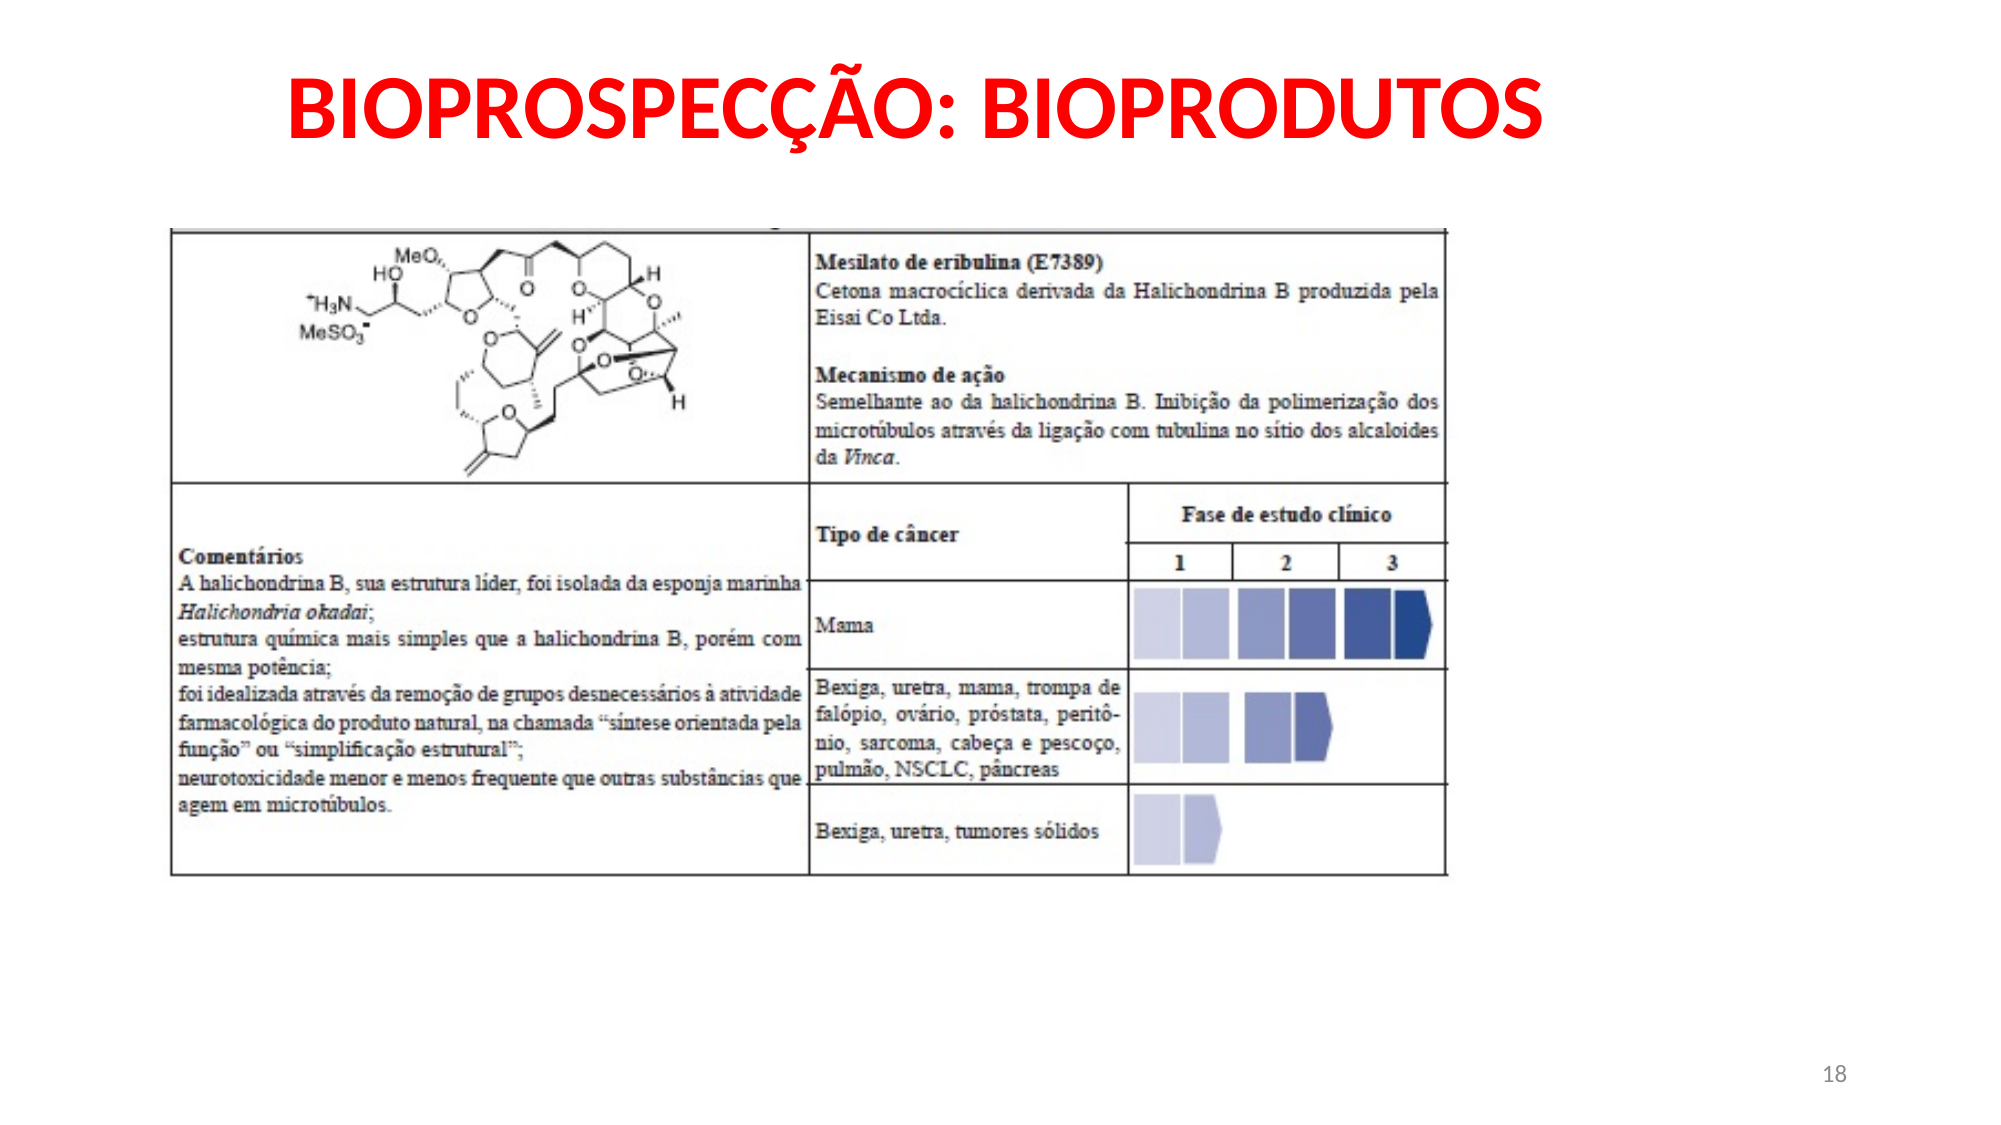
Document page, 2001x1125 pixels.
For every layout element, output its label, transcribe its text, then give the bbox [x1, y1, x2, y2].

slide_number 18 [1412, 1042, 1863, 1103]
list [162, 228, 1458, 890]
title BIOPROSPECÇÃO: BIOPRODUTOS [271, 0, 1713, 218]
